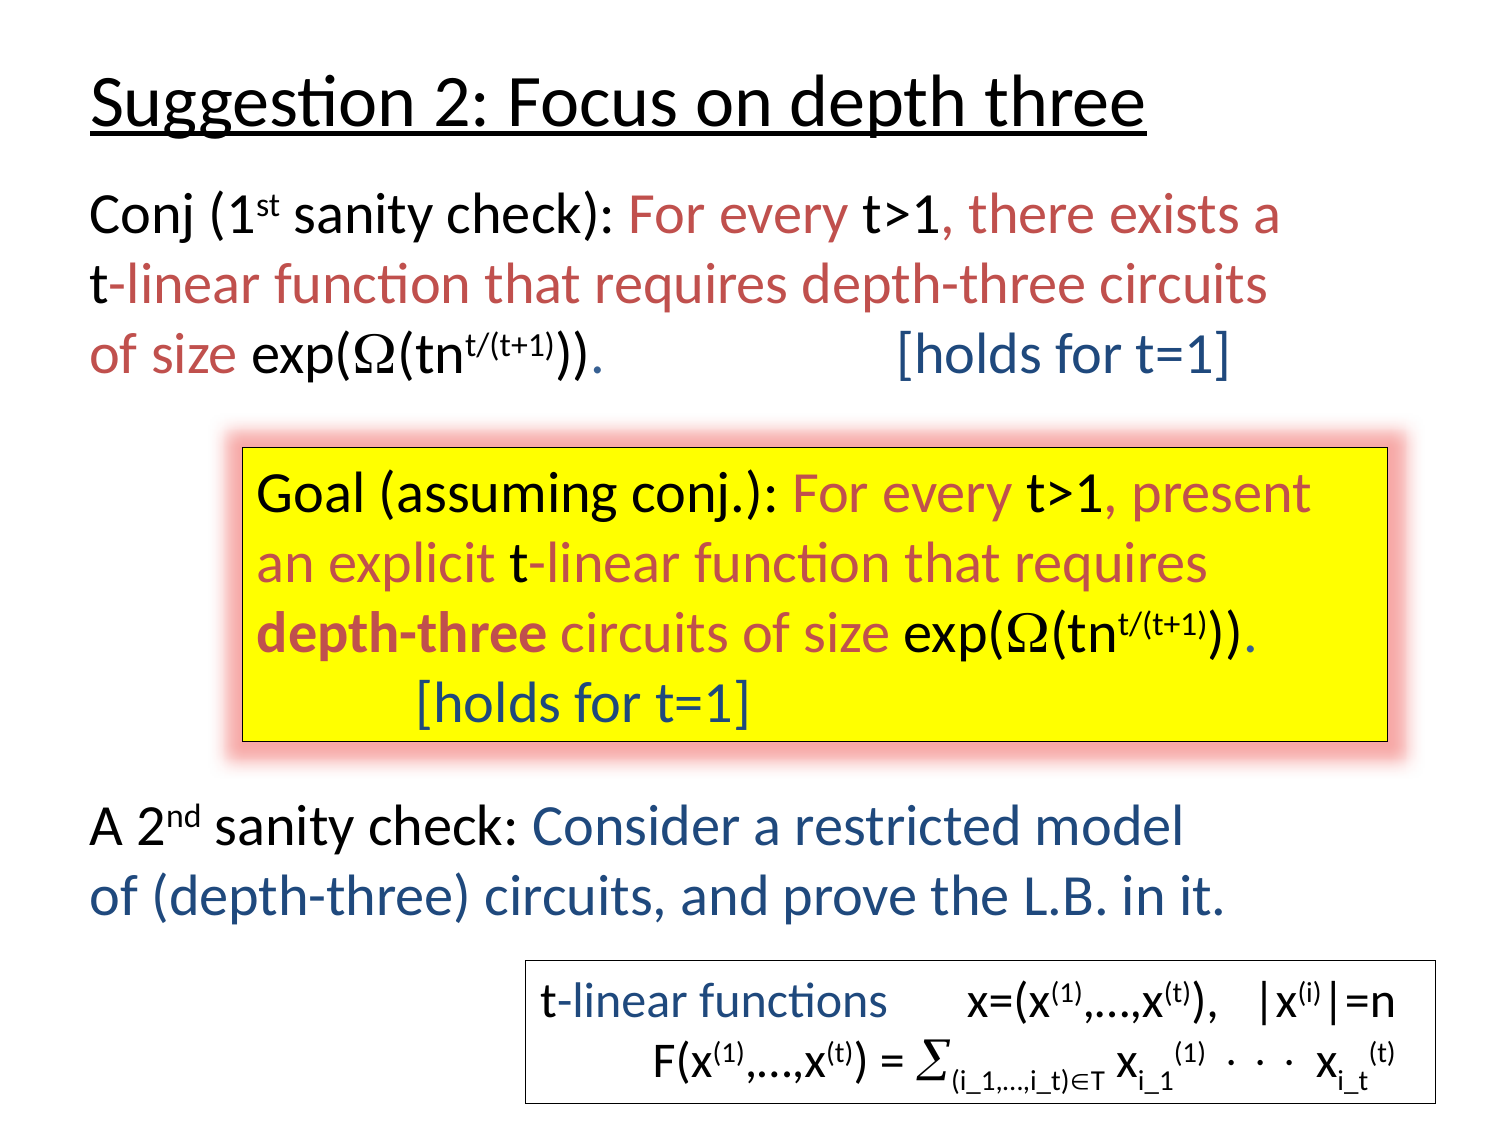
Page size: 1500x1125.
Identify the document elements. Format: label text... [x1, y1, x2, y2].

title Suggestion 2: Focus on depth three [75, 45, 1341, 149]
text_box Goal (assuming conj.): For every t>1, present an explicit t-linear function that requires depth-three circuits of size exp((tnt/(t+1))). [holds for t=1] [242, 447, 1388, 742]
text_box t-linear functions x=(x(1),…,x(t)), |x(i)|=n F(x(1),…,x(t)) = (i_1,…,i_t)T xi_1(1)  xi_t(t) [525, 960, 1436, 1104]
text_box Conj (1st sanity check): For every t>1, there exists a t-linear function that requires depth-three circuits of size exp((tnt/(t+1))). [holds for t=1] [74, 168, 1337, 393]
text_box A 2nd sanity check: Consider a restricted model of (depth-three) circuits, and prove the L.B. in it. [74, 779, 1259, 934]
